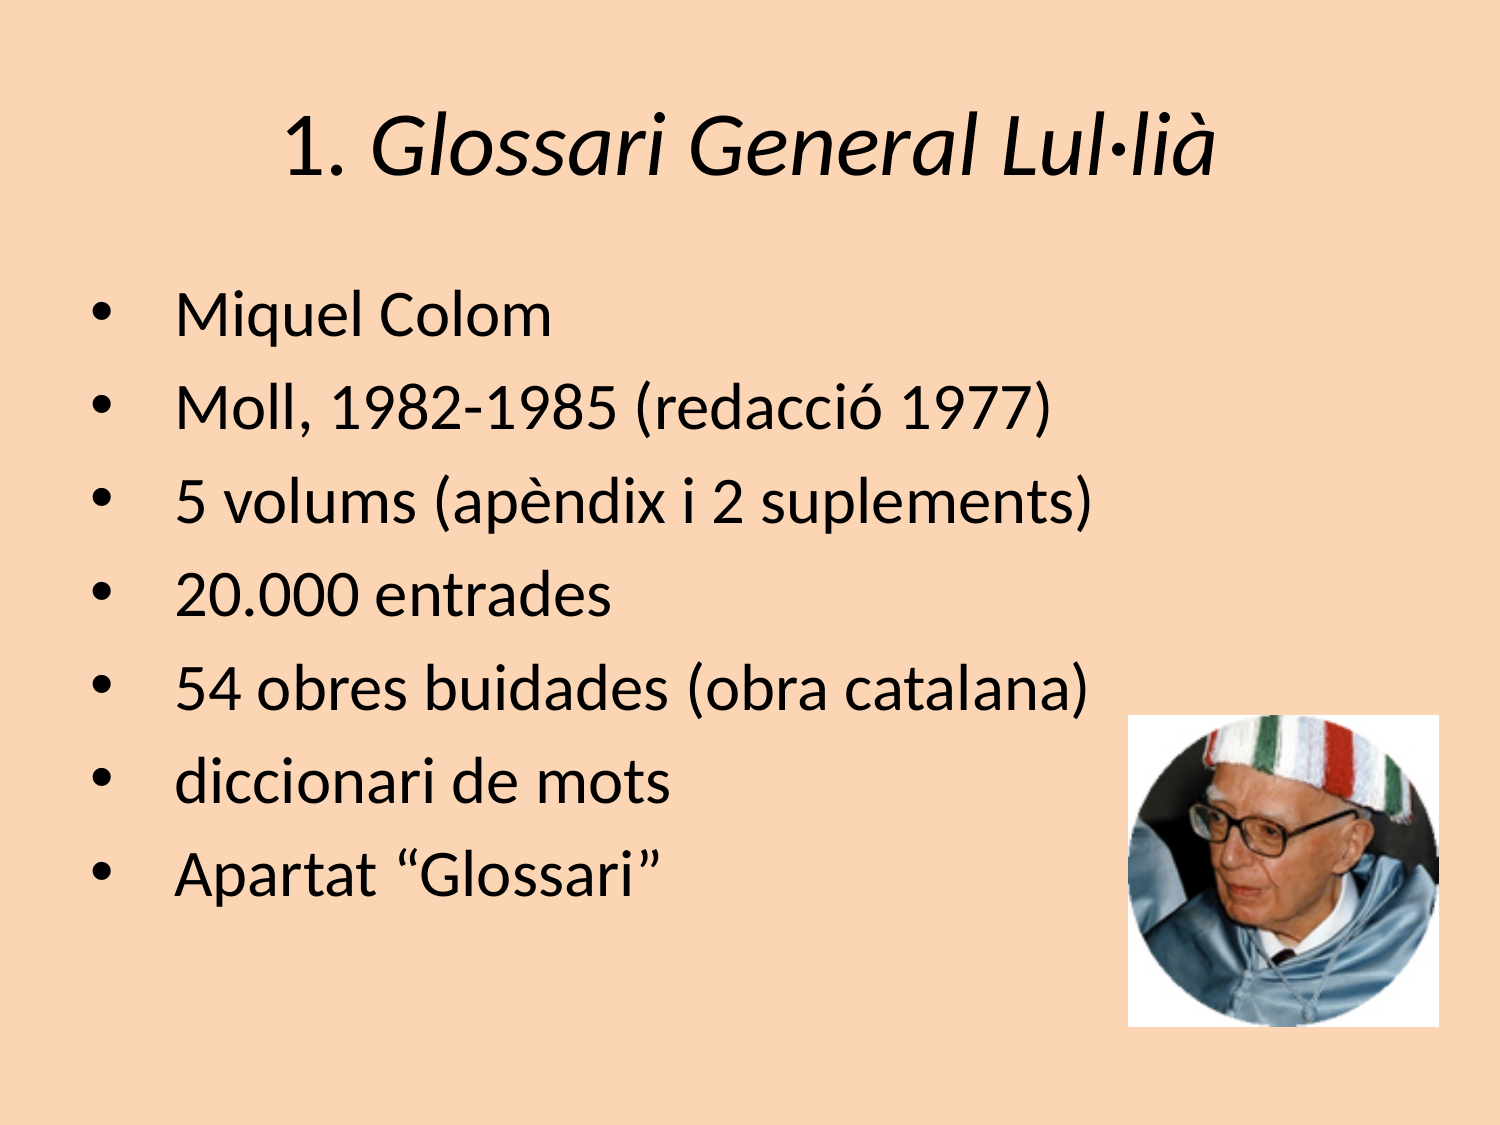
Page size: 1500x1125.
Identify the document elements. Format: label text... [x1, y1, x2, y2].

title 1. Glossari General Lul·lià [75, 45, 1425, 233]
picture [1127, 715, 1439, 1027]
list Miquel Colom Moll, 1982-1985 (redacció 1977) 5 volums (apèndix i 2 suplements) 20.000 entrades 54 obres buidades (obra catalana) diccionari de mots Apartat “Glossari” [75, 262, 1425, 1005]
